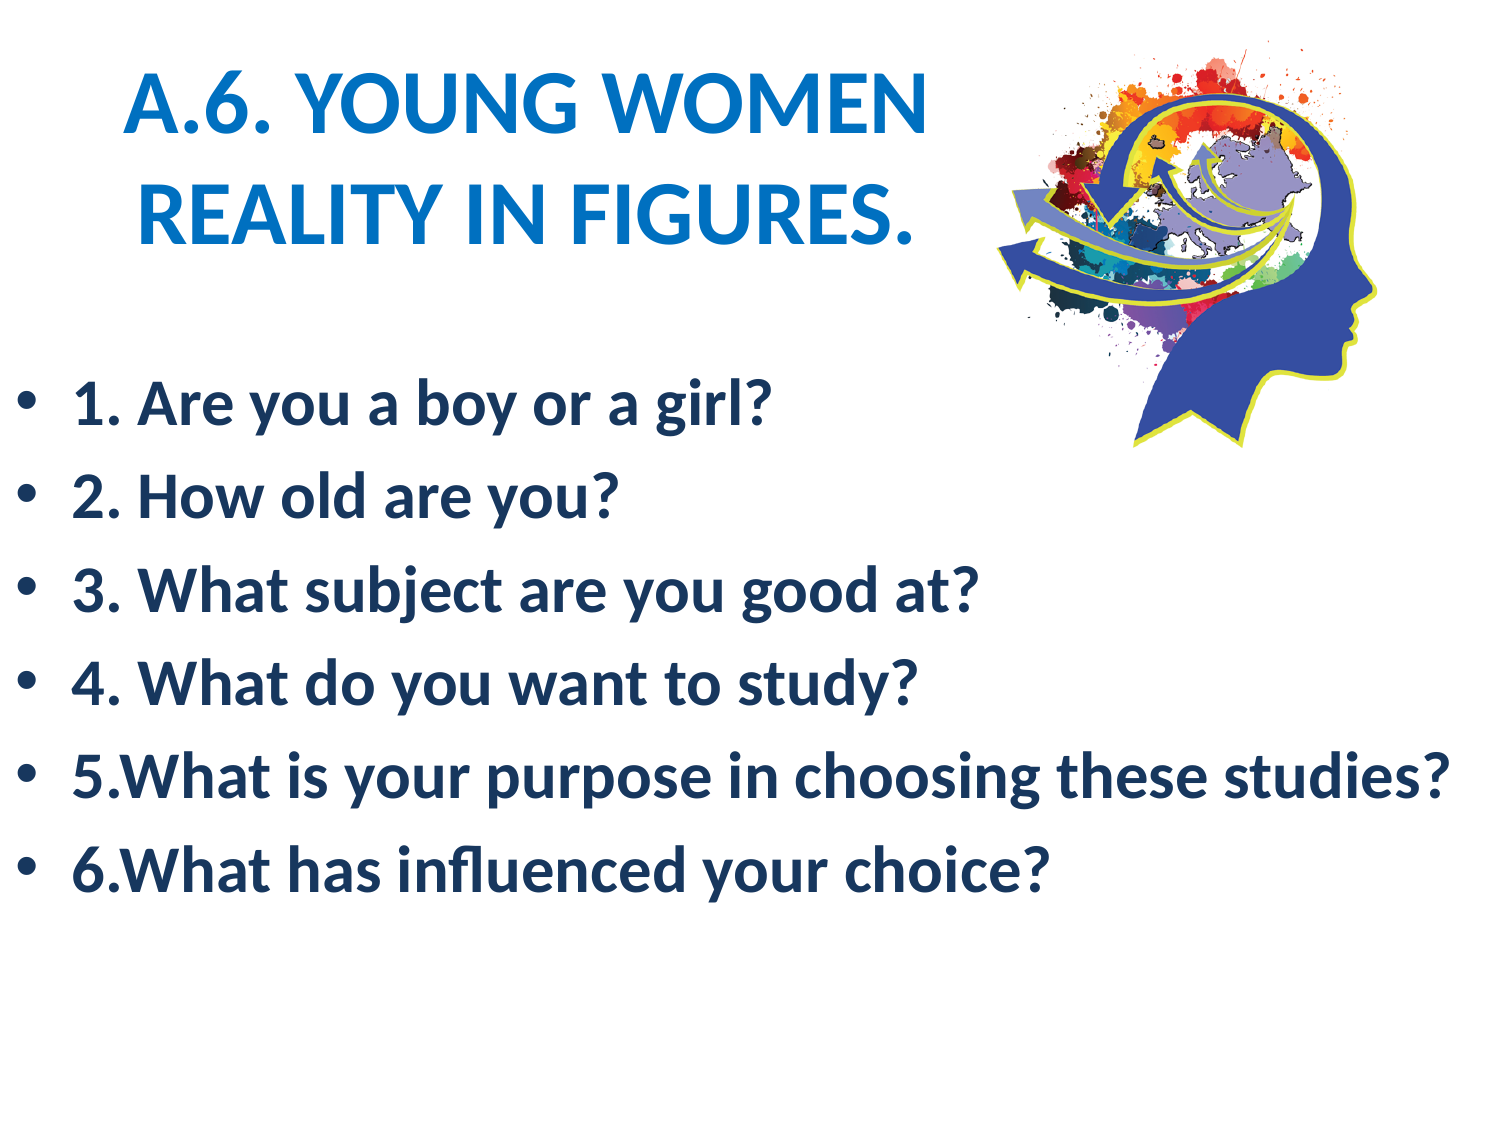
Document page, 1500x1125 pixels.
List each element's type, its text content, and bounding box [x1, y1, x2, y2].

picture [972, 34, 1397, 458]
title A.6. YOUNG WOMEN REALITY IN FIGURES. [23, 23, 1032, 282]
list 1. Are you a boy or a girl? 2. How old are you? 3. What subject are you good at? 4. What do you want to study? 5.What is your purpose in choosing these studies? 6.What has influenced your choice? [0, 351, 1477, 1090]
